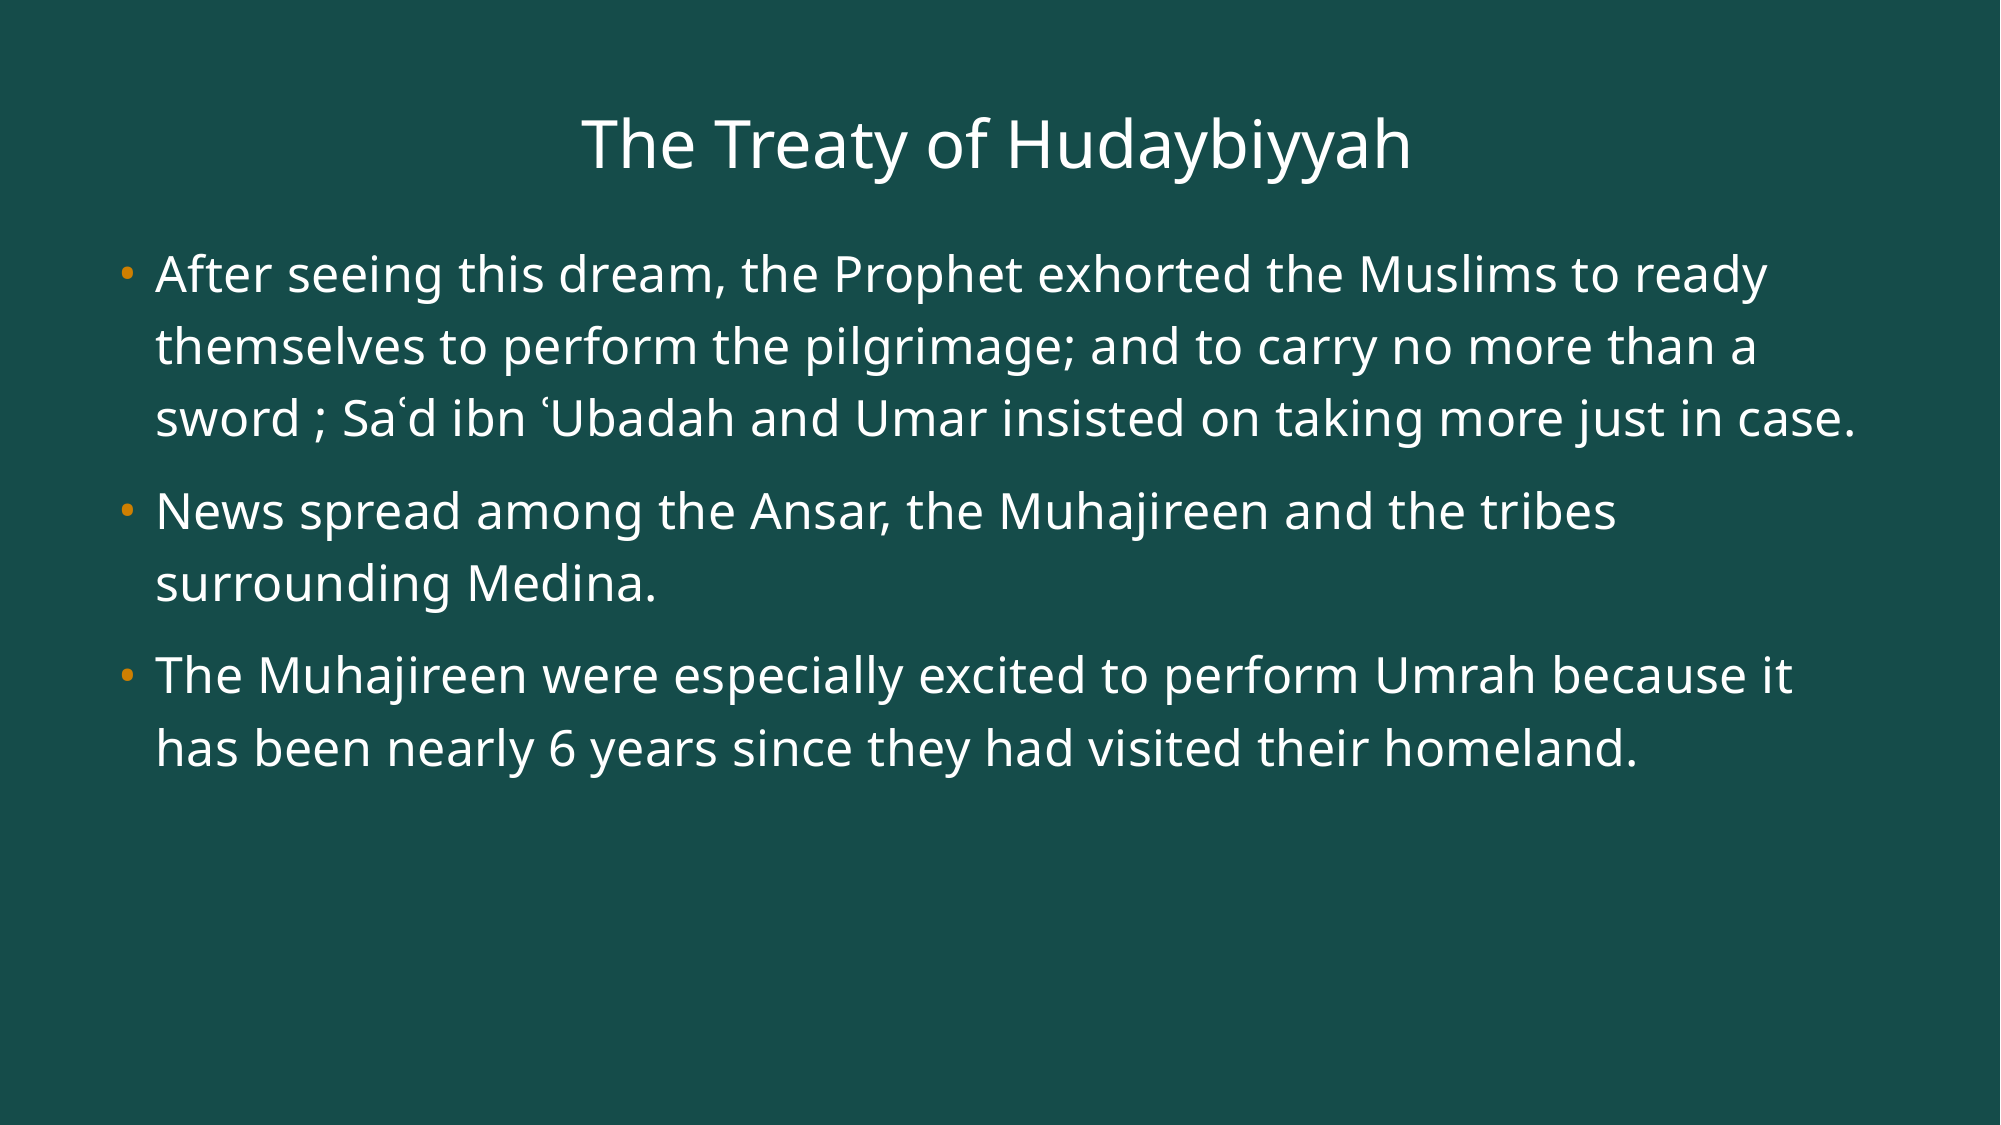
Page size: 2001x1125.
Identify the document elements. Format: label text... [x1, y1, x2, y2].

list After seeing this dream, the Prophet exhorted the Muslims to ready themselves to perform the pilgrimage; and to carry no more than a sword ; Saʿd ibn ʿUbadah and Umar insisted on taking more just in case. News spread among the Ansar, the Muhajireen and the tribes surrounding Medina. The Muhajireen were especially excited to perform Umrah because it has been nearly 6 years since they had visited their homeland. [118, 230, 1878, 947]
title The Treaty of Hudaybiyyah [118, 101, 1878, 230]
